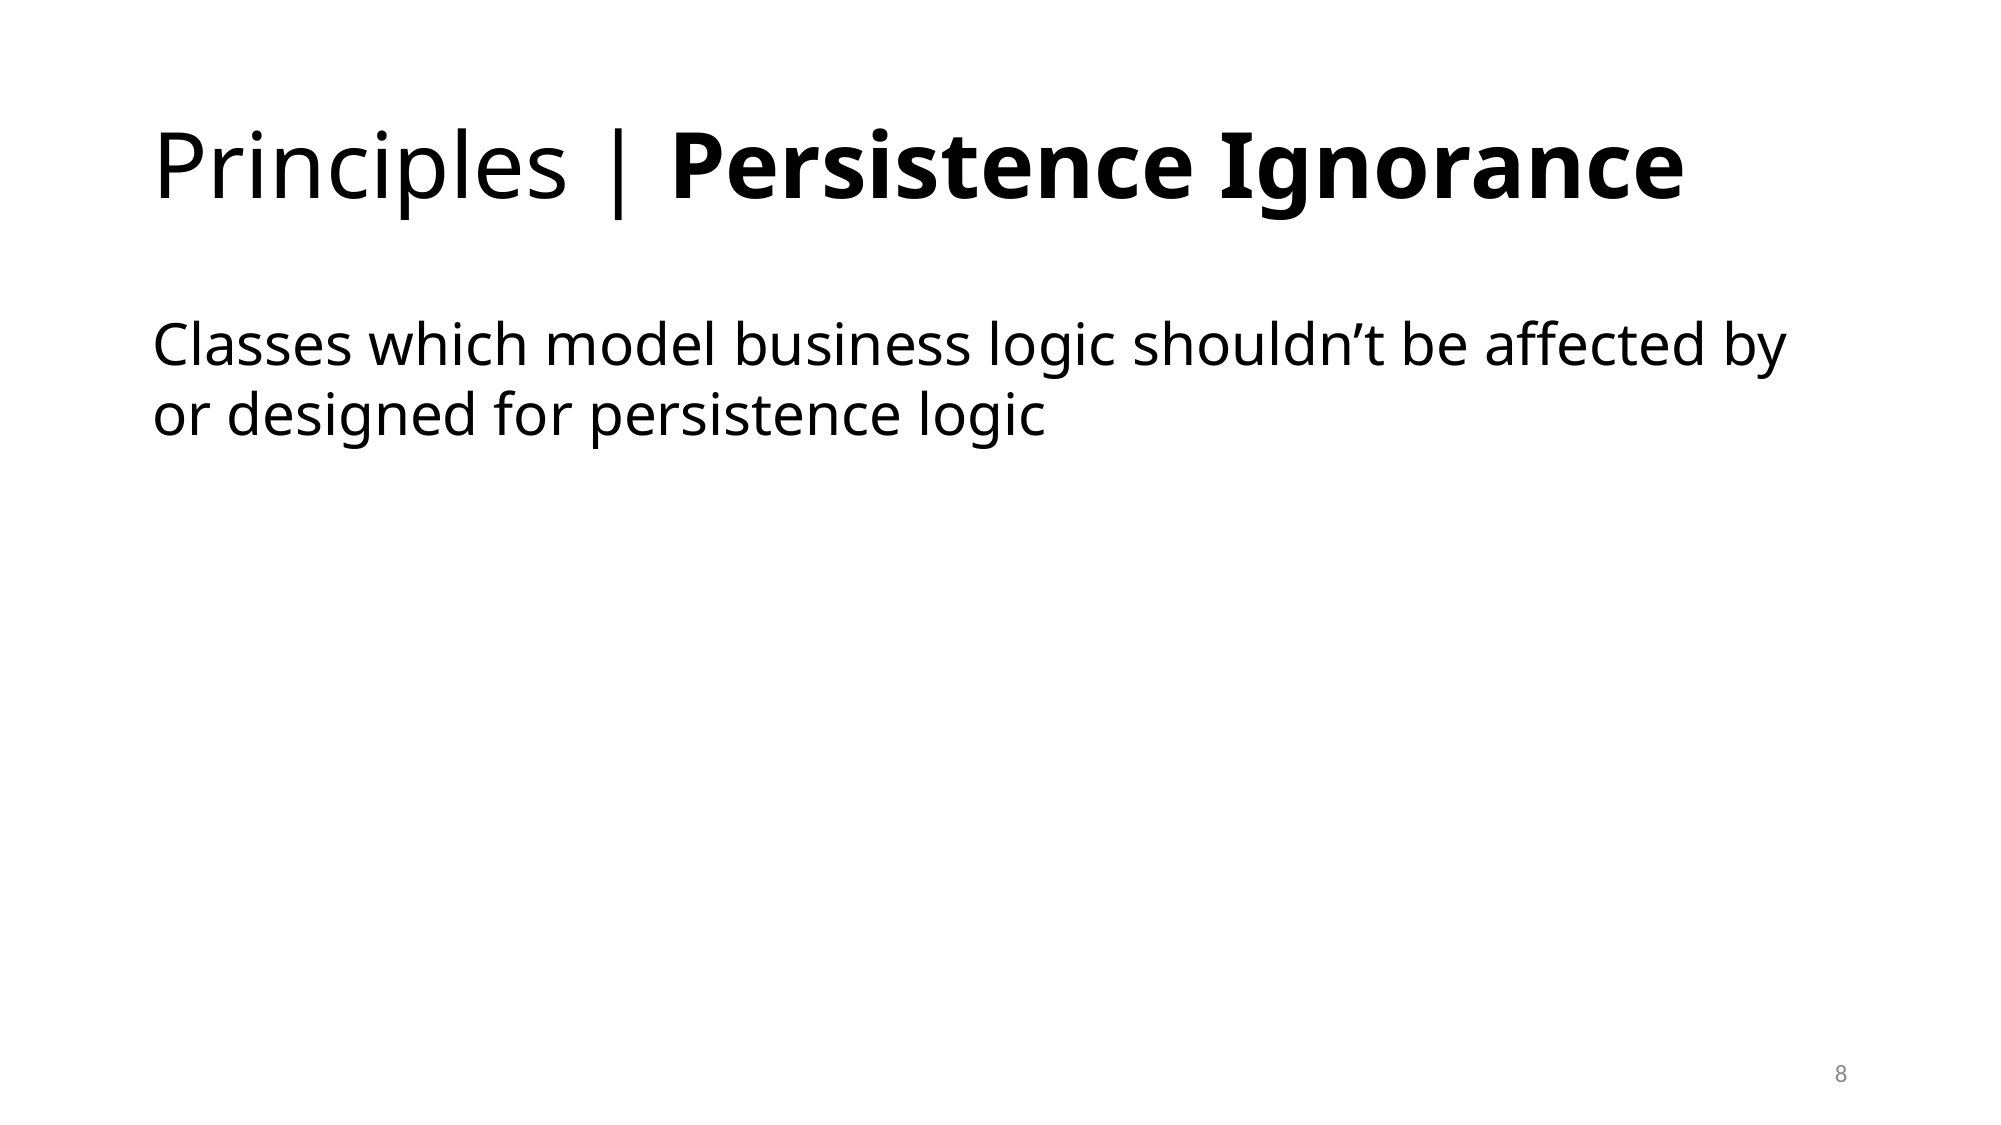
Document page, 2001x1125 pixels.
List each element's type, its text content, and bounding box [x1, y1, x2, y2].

slide_number 8 [1412, 1042, 1863, 1103]
list Classes which model business logic shouldn’t be affected by or designed for persistence logic [137, 299, 1863, 1014]
title Principles | Persistence Ignorance [137, 59, 1863, 278]
